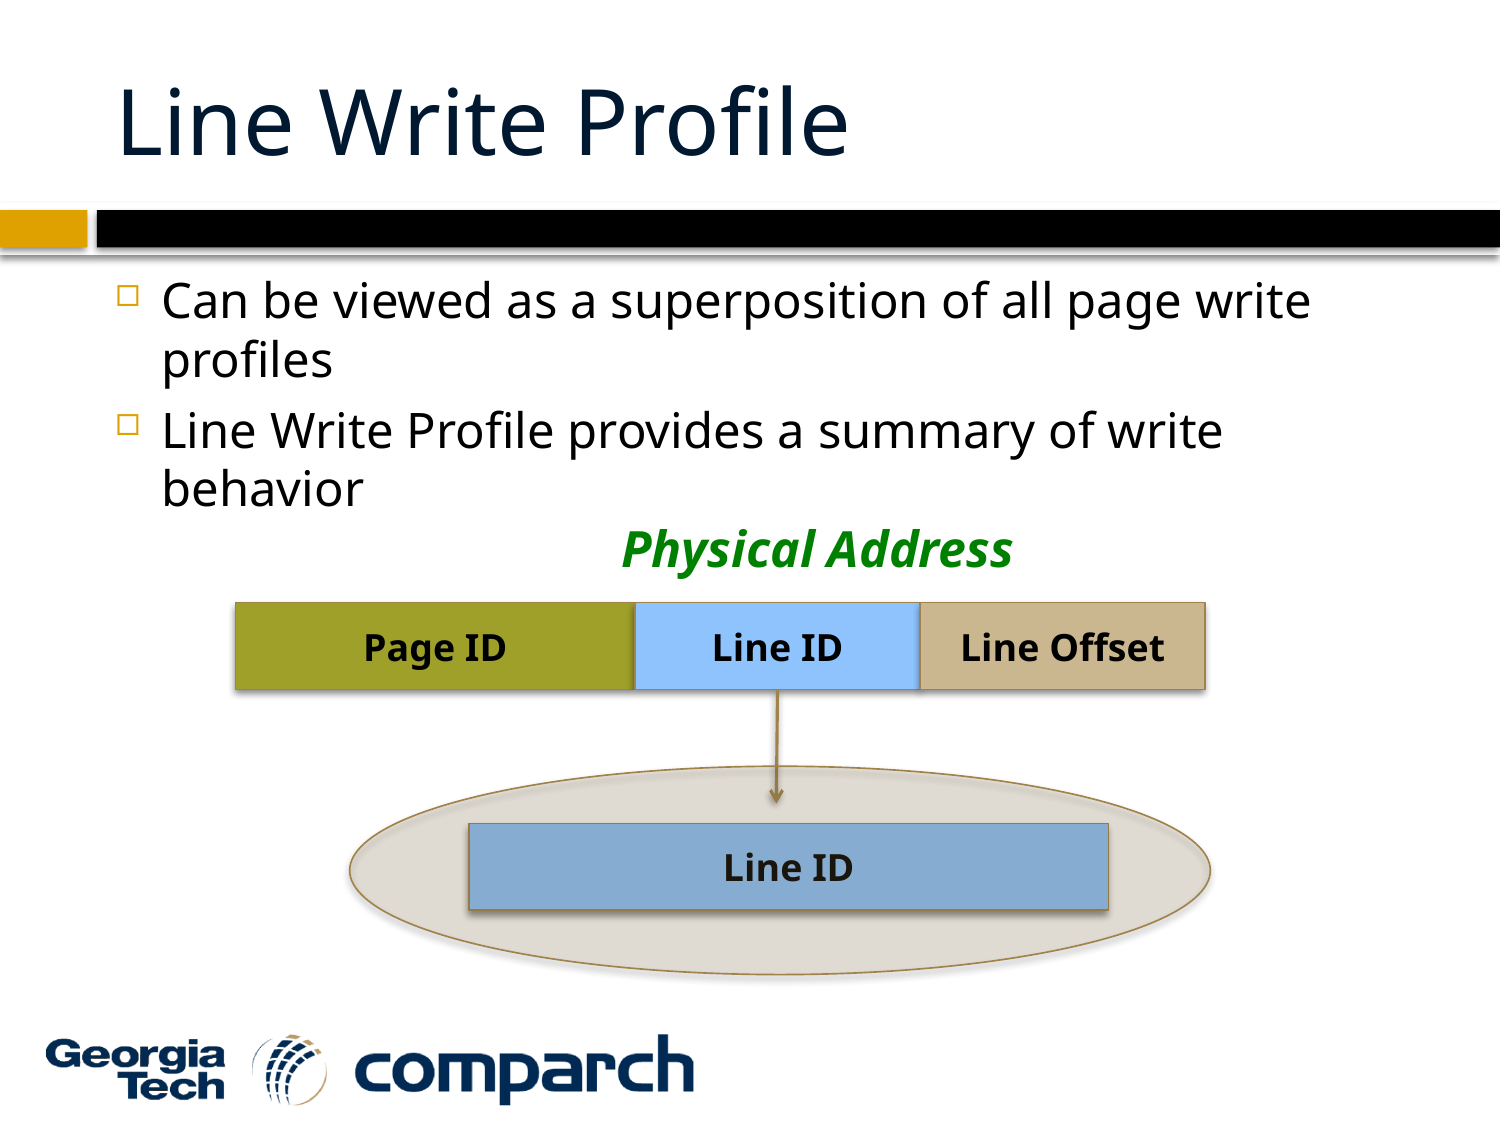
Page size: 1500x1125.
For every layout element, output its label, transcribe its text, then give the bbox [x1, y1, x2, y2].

text_box Physical Address [606, 509, 1030, 585]
text_box [348, 765, 1212, 976]
list Can be viewed as a superposition of all page write profiles Line Write Profile provides a summary of write behavior [100, 262, 1438, 526]
text_box Line ID [634, 602, 919, 690]
text_box Line Offset [919, 602, 1206, 690]
text_box Page ID [235, 602, 633, 690]
picture [38, 1019, 697, 1114]
title Line Write Profile [100, 37, 1438, 200]
